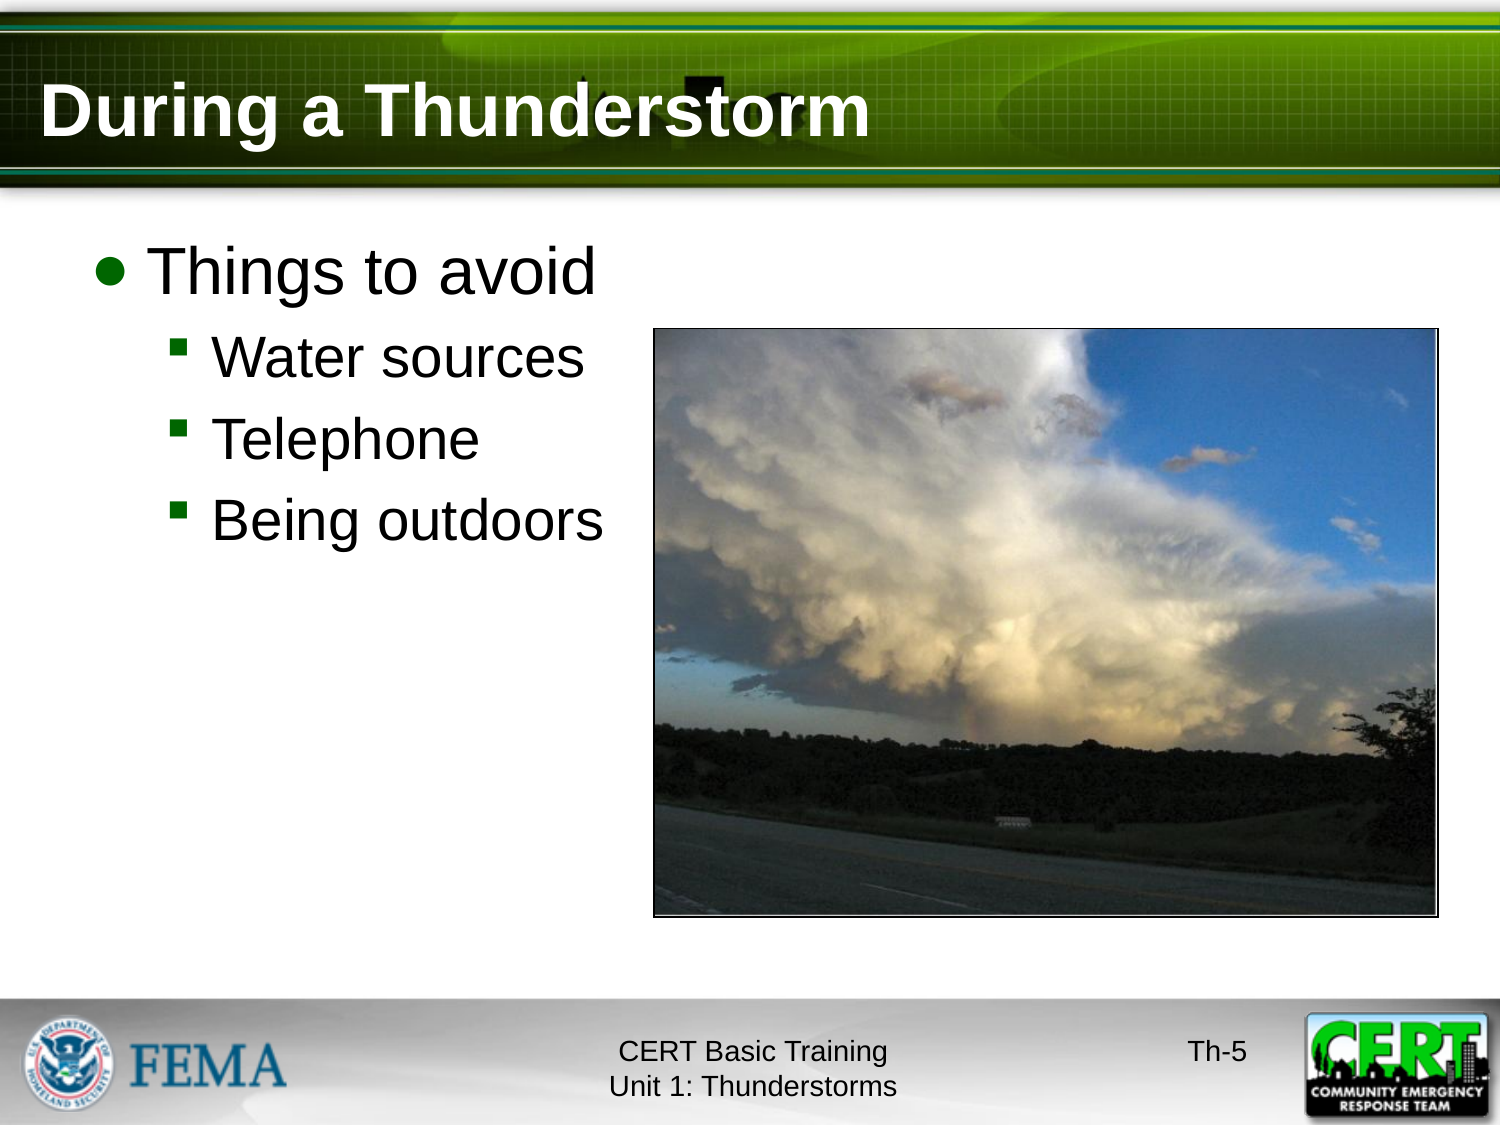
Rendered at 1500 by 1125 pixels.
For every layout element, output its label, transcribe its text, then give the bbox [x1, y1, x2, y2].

title During a Thunderstorm [24, 49, 1476, 163]
list Things to avoid Water sources Telephone Being outdoors [75, 220, 1425, 963]
slide_number Th-4 [992, 1024, 1263, 1103]
footer CERT Basic Training Unit 1: Thunderstorms [515, 1024, 992, 1103]
picture [0, 0, 1500, 1125]
